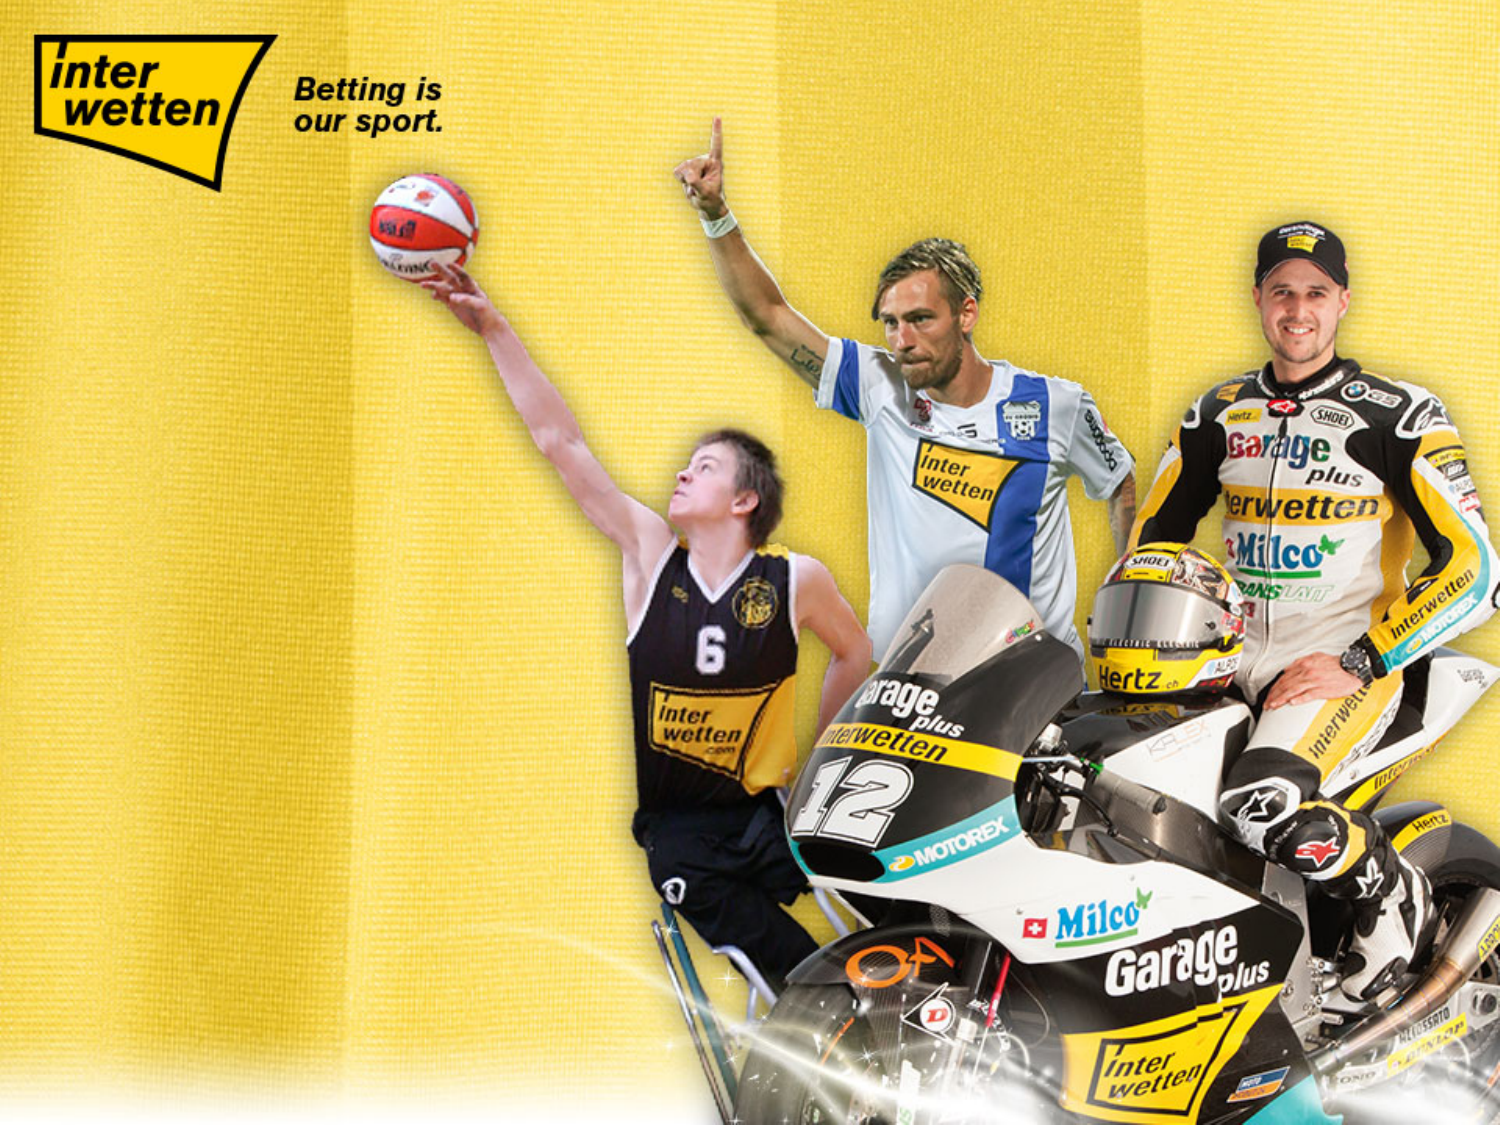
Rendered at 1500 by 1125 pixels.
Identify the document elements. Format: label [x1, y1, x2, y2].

list [0, 0, 1500, 1125]
